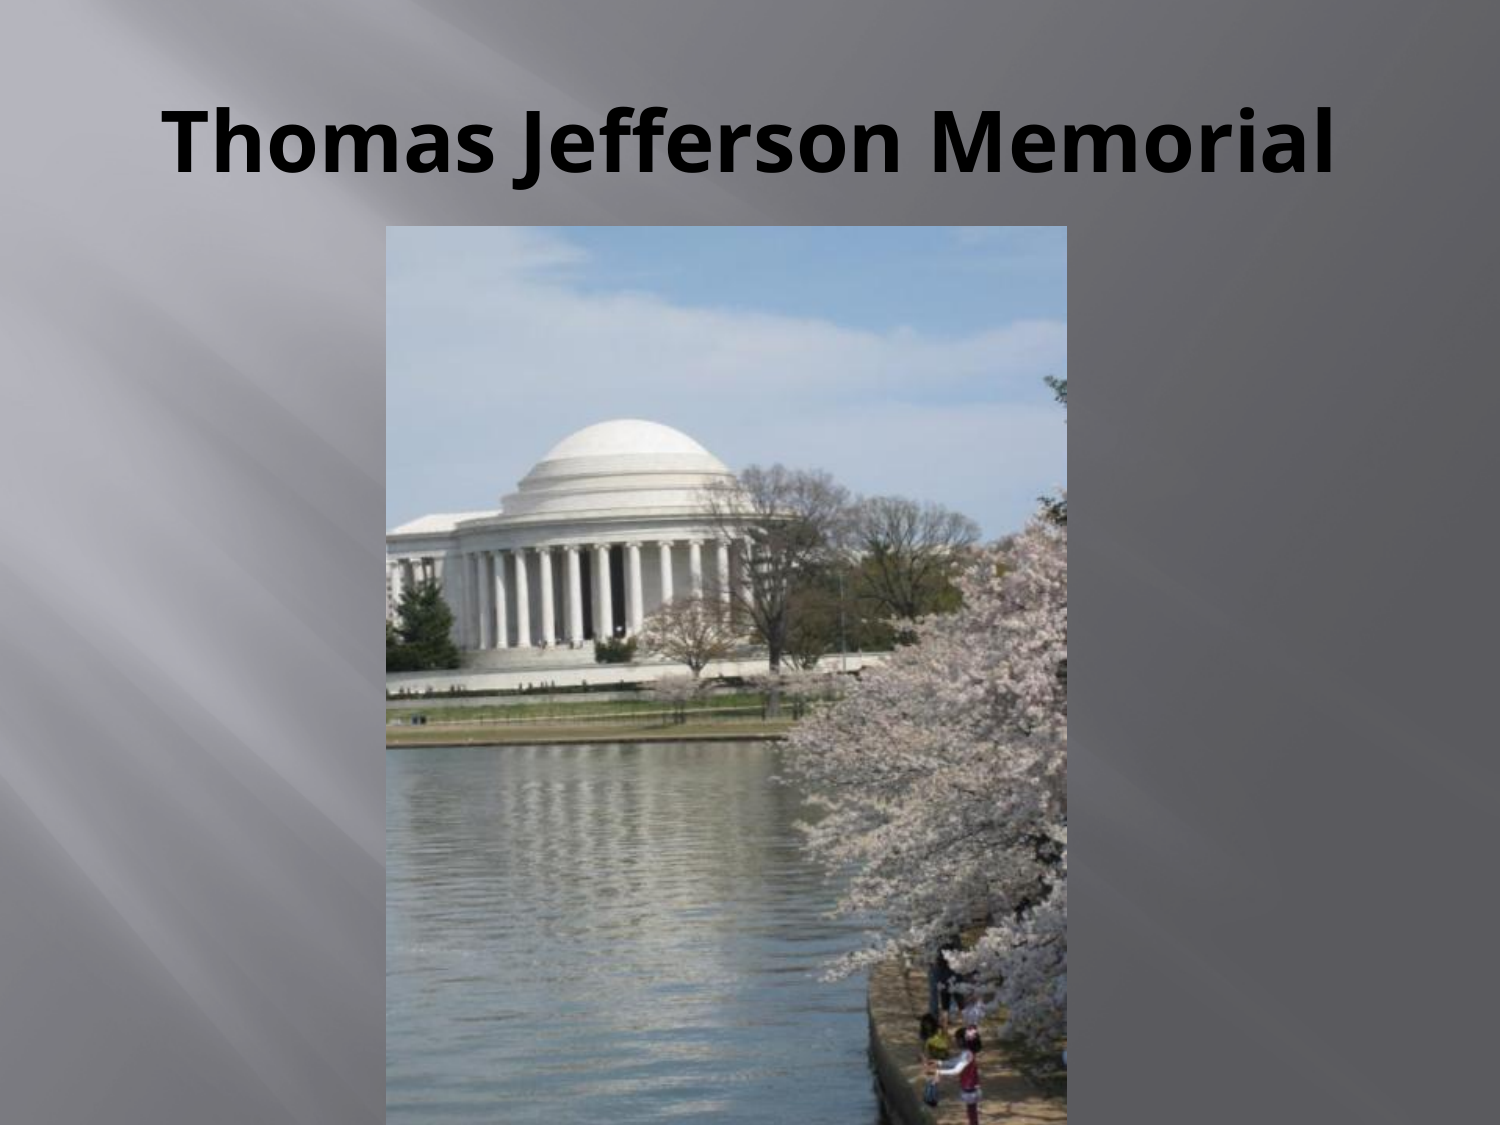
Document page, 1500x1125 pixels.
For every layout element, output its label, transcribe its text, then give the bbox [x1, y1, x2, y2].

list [386, 226, 1067, 1125]
title Thomas Jefferson Memorial [75, 45, 1425, 233]
